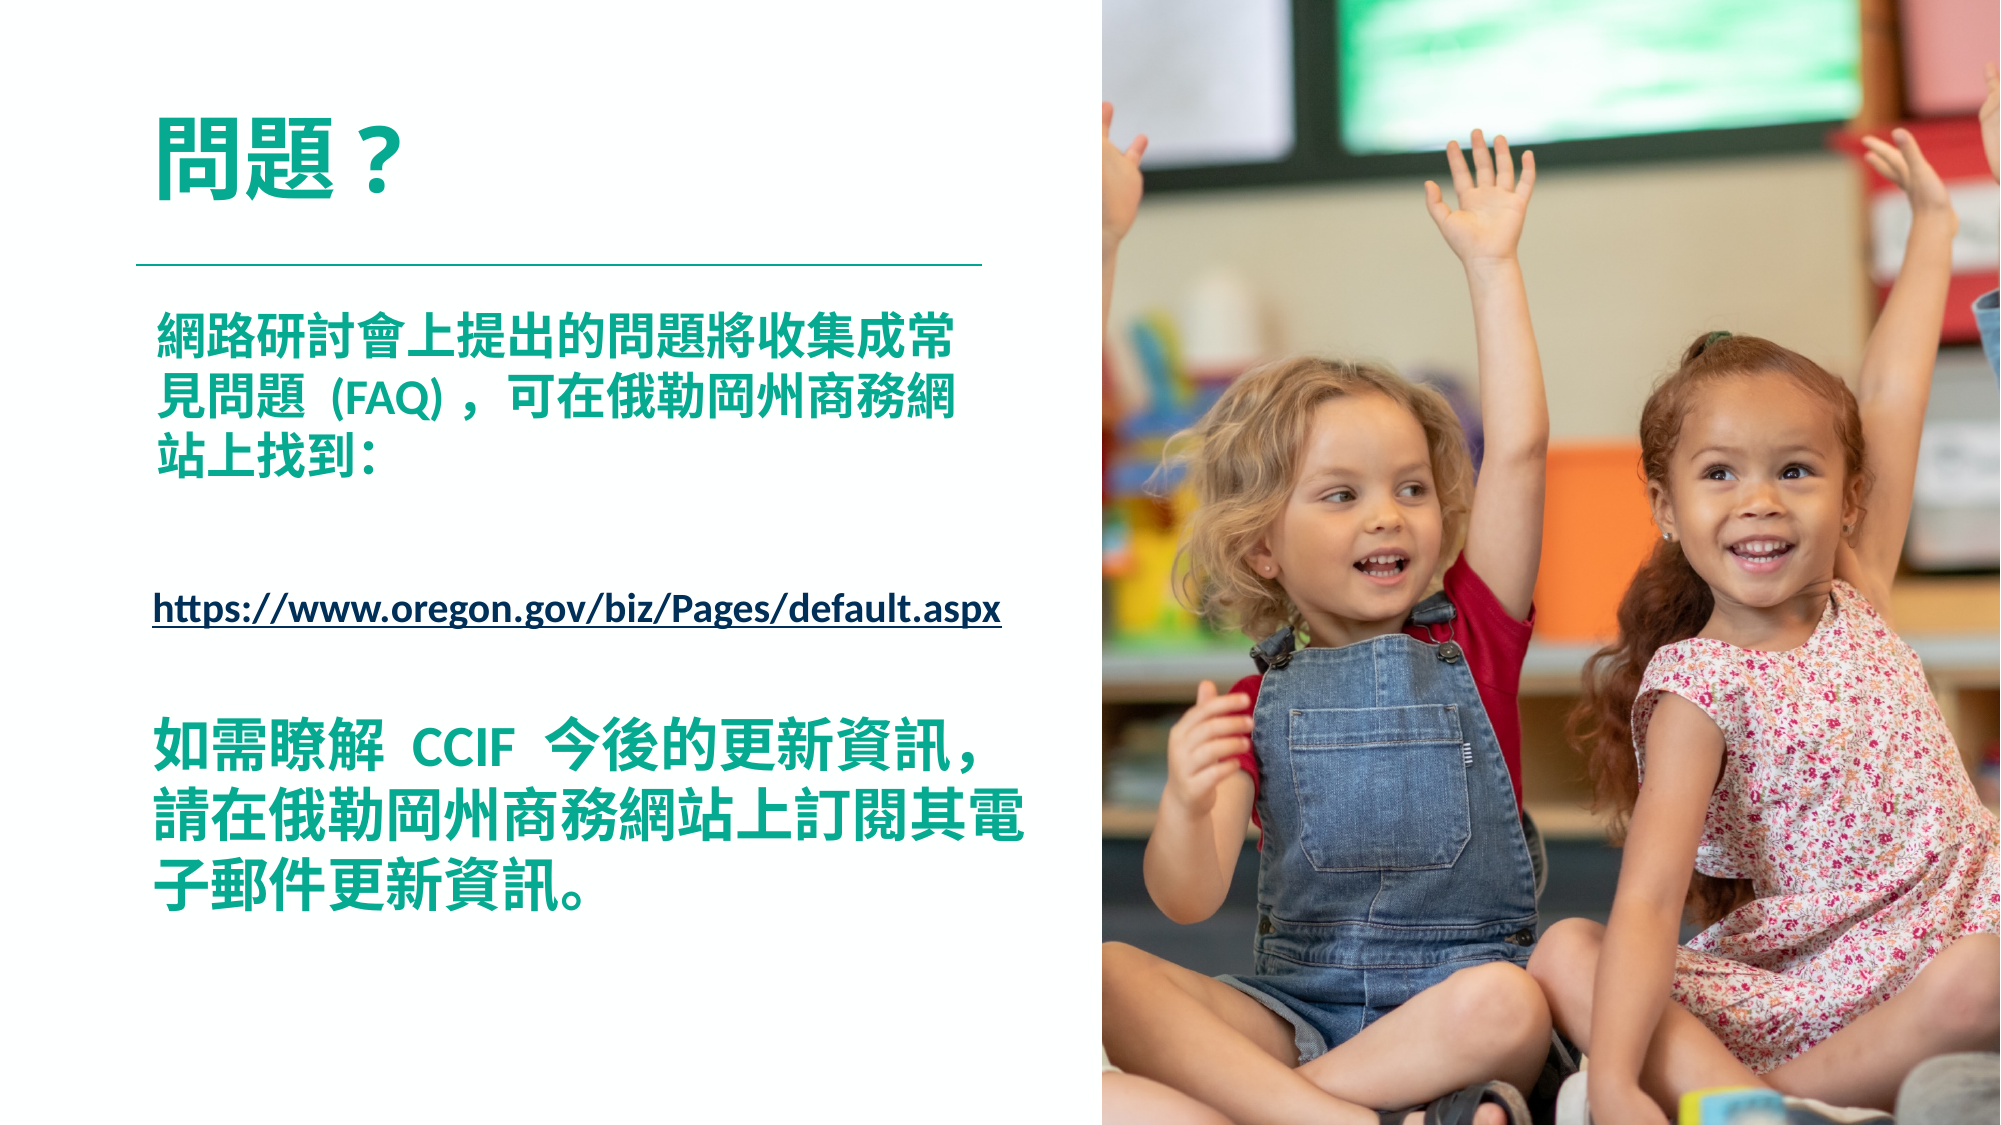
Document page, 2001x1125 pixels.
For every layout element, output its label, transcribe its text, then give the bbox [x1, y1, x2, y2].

text_box https://www.oregon.gov/biz/Pages/default.aspx [137, 573, 1069, 684]
title 問題? [137, 59, 1000, 265]
picture [1102, 0, 2000, 1125]
text_box 網路研討會上提出的問題將收集成常見問題 (FAQ)，可在俄勒岡州商務網站上找到： [141, 296, 996, 573]
text_box 如需瞭解 CCIF 今後的更新資訊，請在俄勒岡州商務網站上訂閱其電子郵件更新資訊。 [137, 700, 1045, 926]
